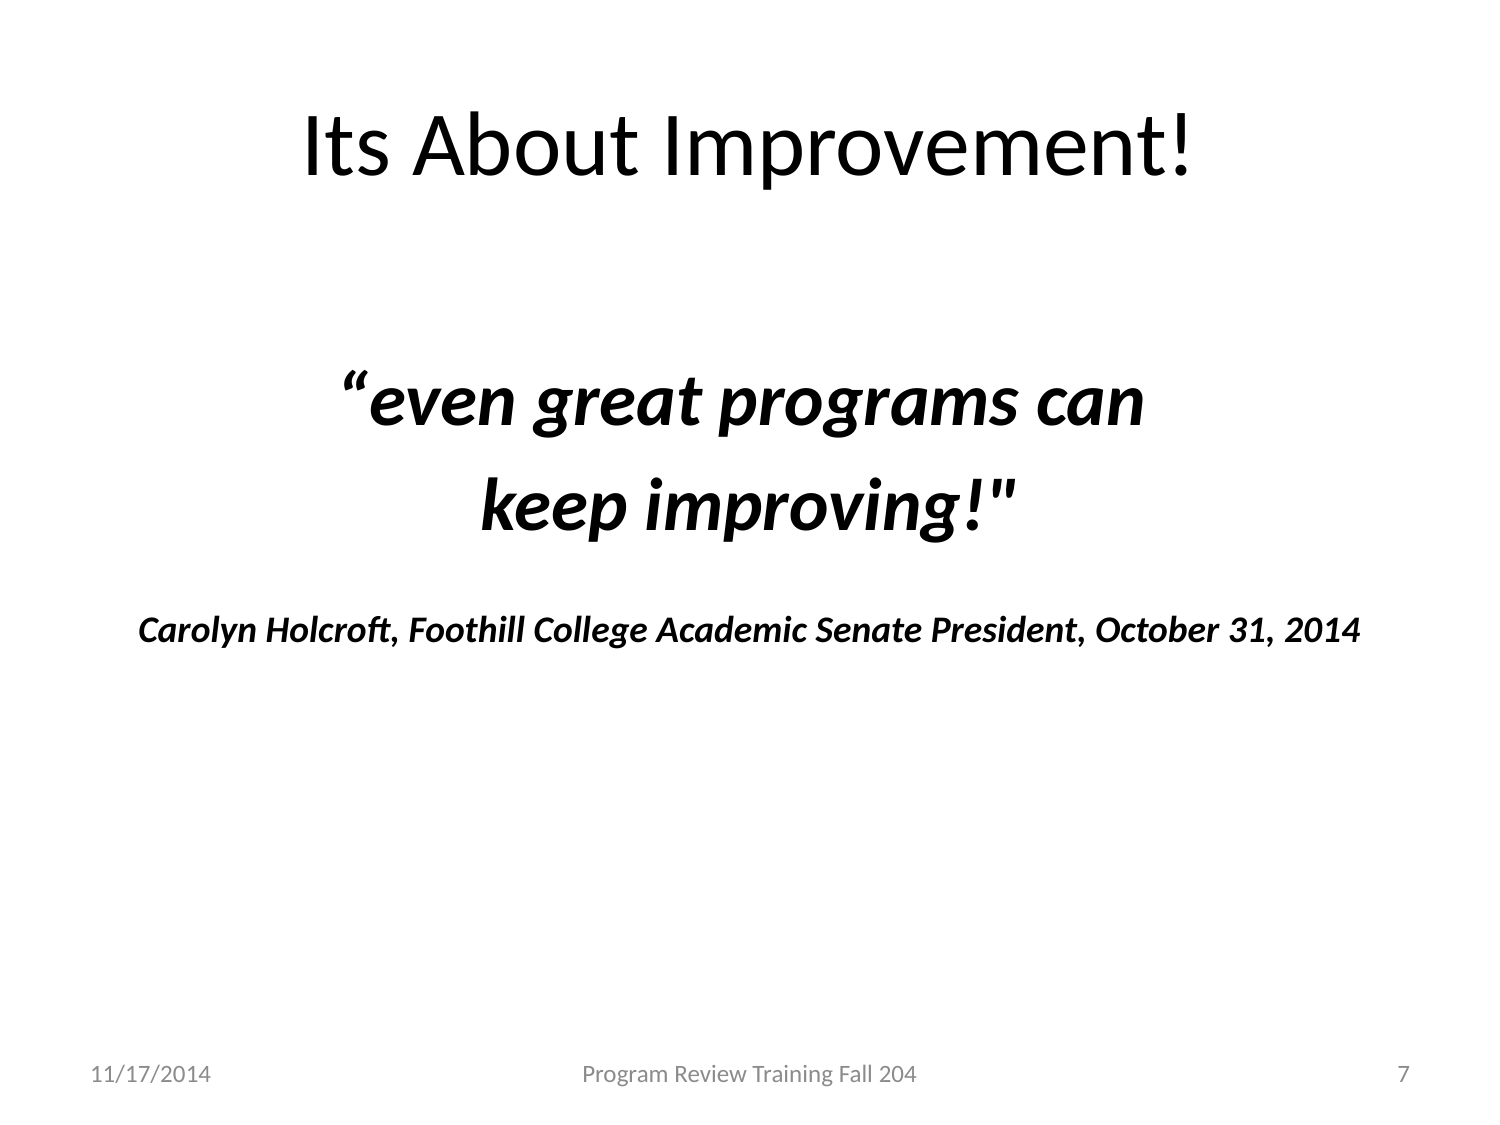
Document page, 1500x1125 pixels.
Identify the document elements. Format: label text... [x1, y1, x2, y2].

slide_number 7 [1074, 1042, 1425, 1103]
list “even great programs can keep improving!" Carolyn Holcroft, Foothill College Academic Senate President, October 31, 2014 [75, 237, 1425, 975]
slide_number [75, 1042, 425, 1103]
title Its About Improvement! [75, 45, 1425, 233]
footer Program Review Training Fall 204 [512, 1042, 988, 1103]
